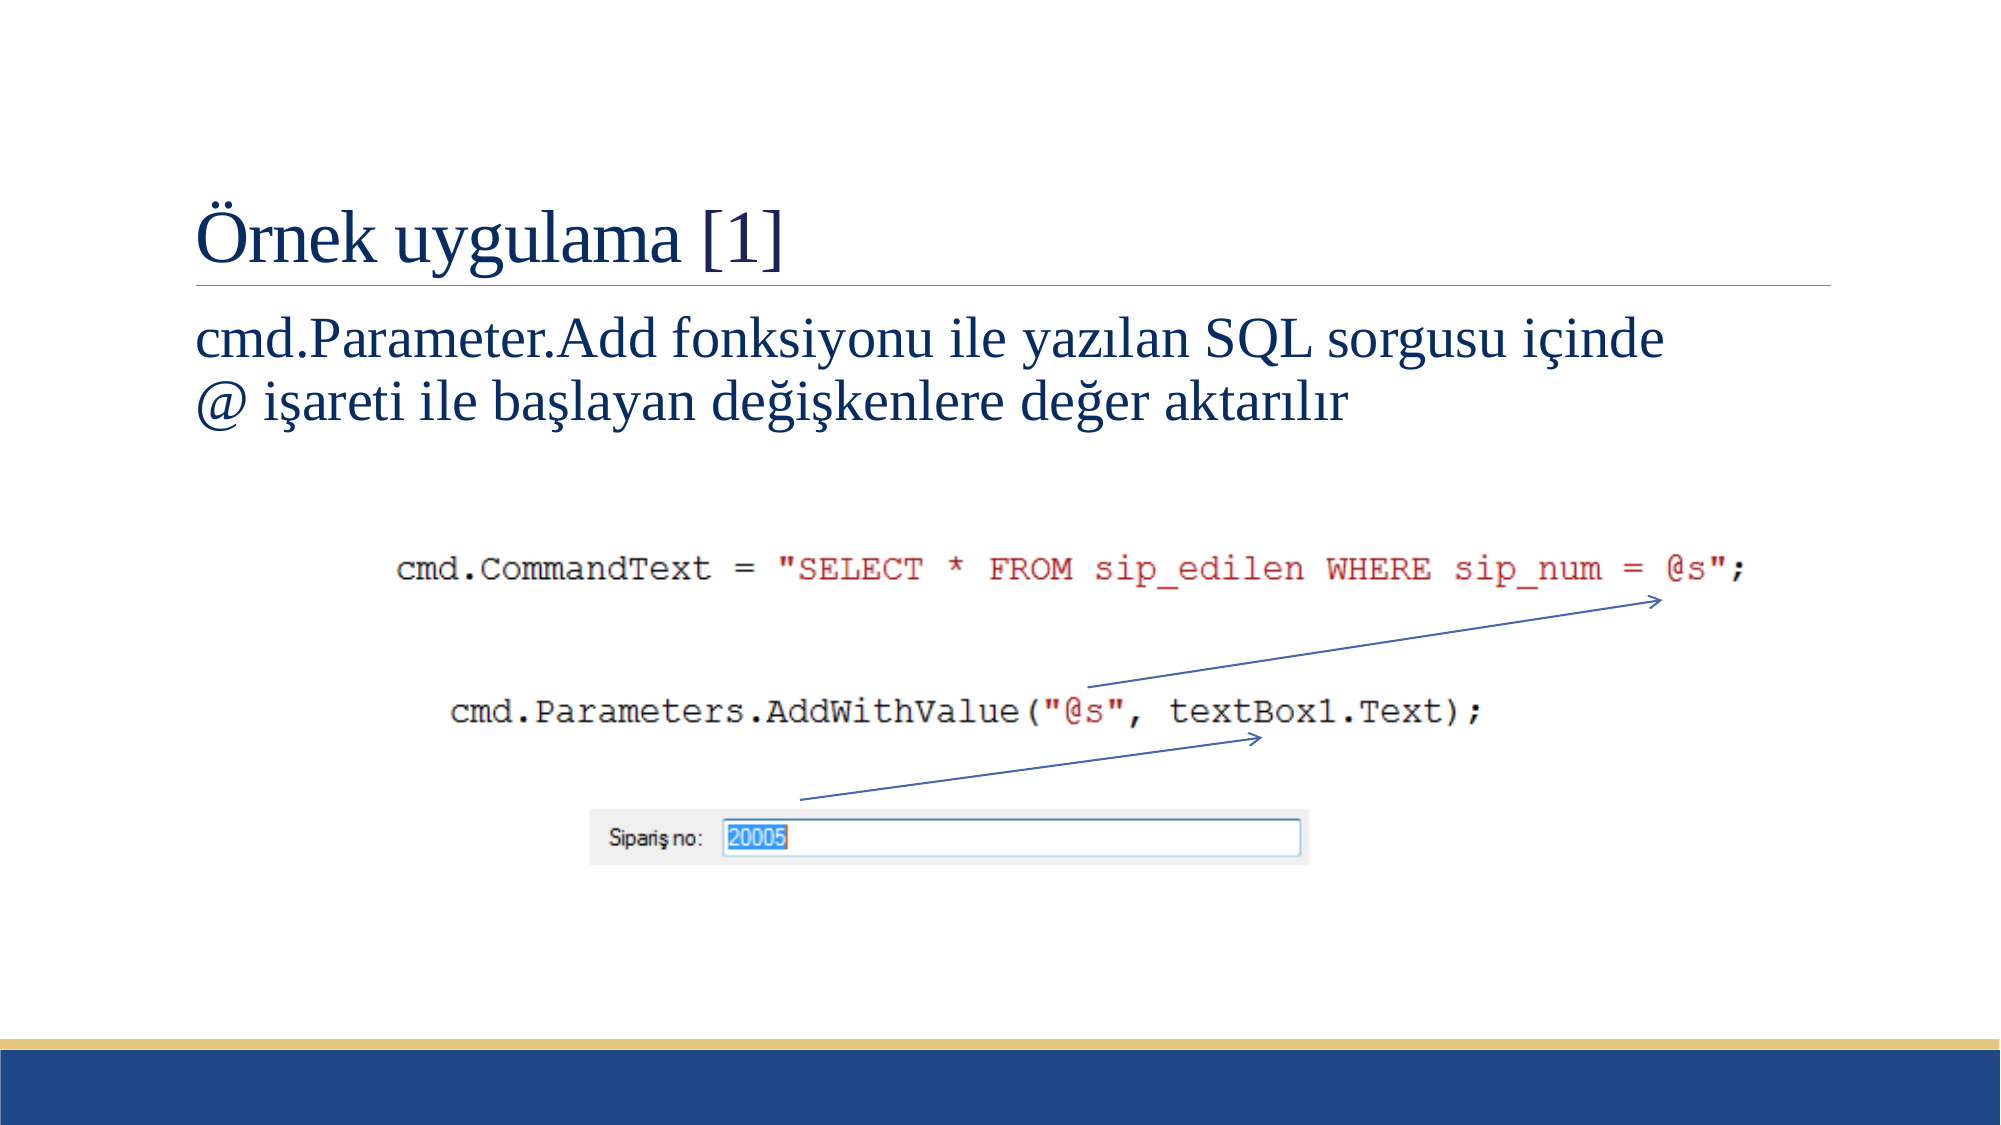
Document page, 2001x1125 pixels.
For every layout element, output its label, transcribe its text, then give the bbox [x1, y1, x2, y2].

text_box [799, 736, 1263, 801]
picture [389, 549, 1751, 876]
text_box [1086, 599, 1663, 688]
list cmd.Parameter.Add fonksiyonu ile yazılan SQL sorgusu içinde @ işareti ile başlayan değişkenlere değer aktarılır [180, 299, 1716, 513]
title Örnek uygulama [1] [180, 47, 1830, 285]
